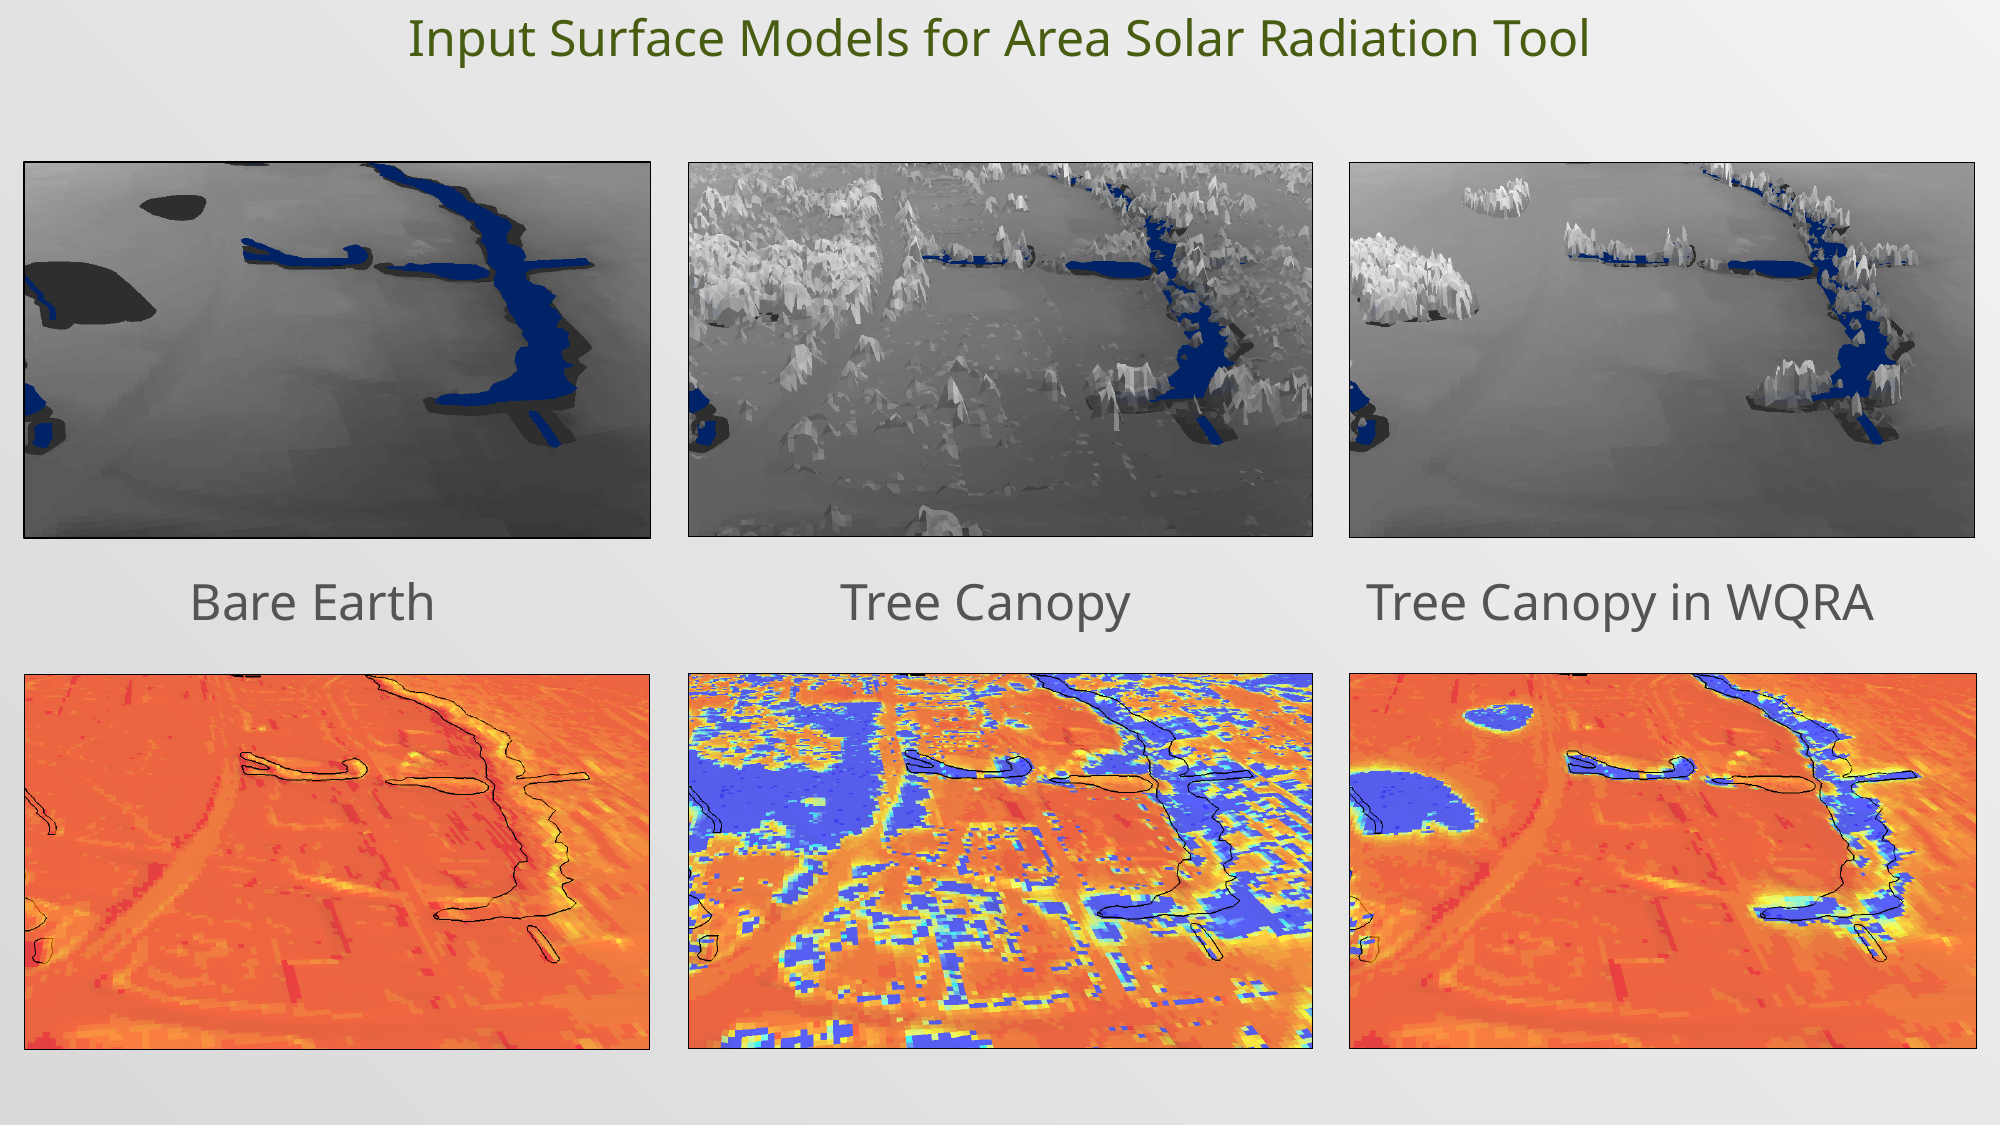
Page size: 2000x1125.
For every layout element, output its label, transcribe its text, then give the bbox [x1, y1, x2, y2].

picture [24, 674, 650, 1050]
picture [1349, 162, 1975, 538]
text_box Tree Canopy [825, 570, 1176, 639]
text_box Input Surface Models for Area Solar Radiation Tool [106, 5, 1895, 75]
picture [1349, 673, 1977, 1049]
text_box Tree Canopy in WQRA [1351, 570, 1977, 639]
text_box Bare Earth [174, 570, 500, 639]
picture [688, 162, 1313, 537]
picture [688, 673, 1313, 1049]
picture [24, 162, 650, 538]
